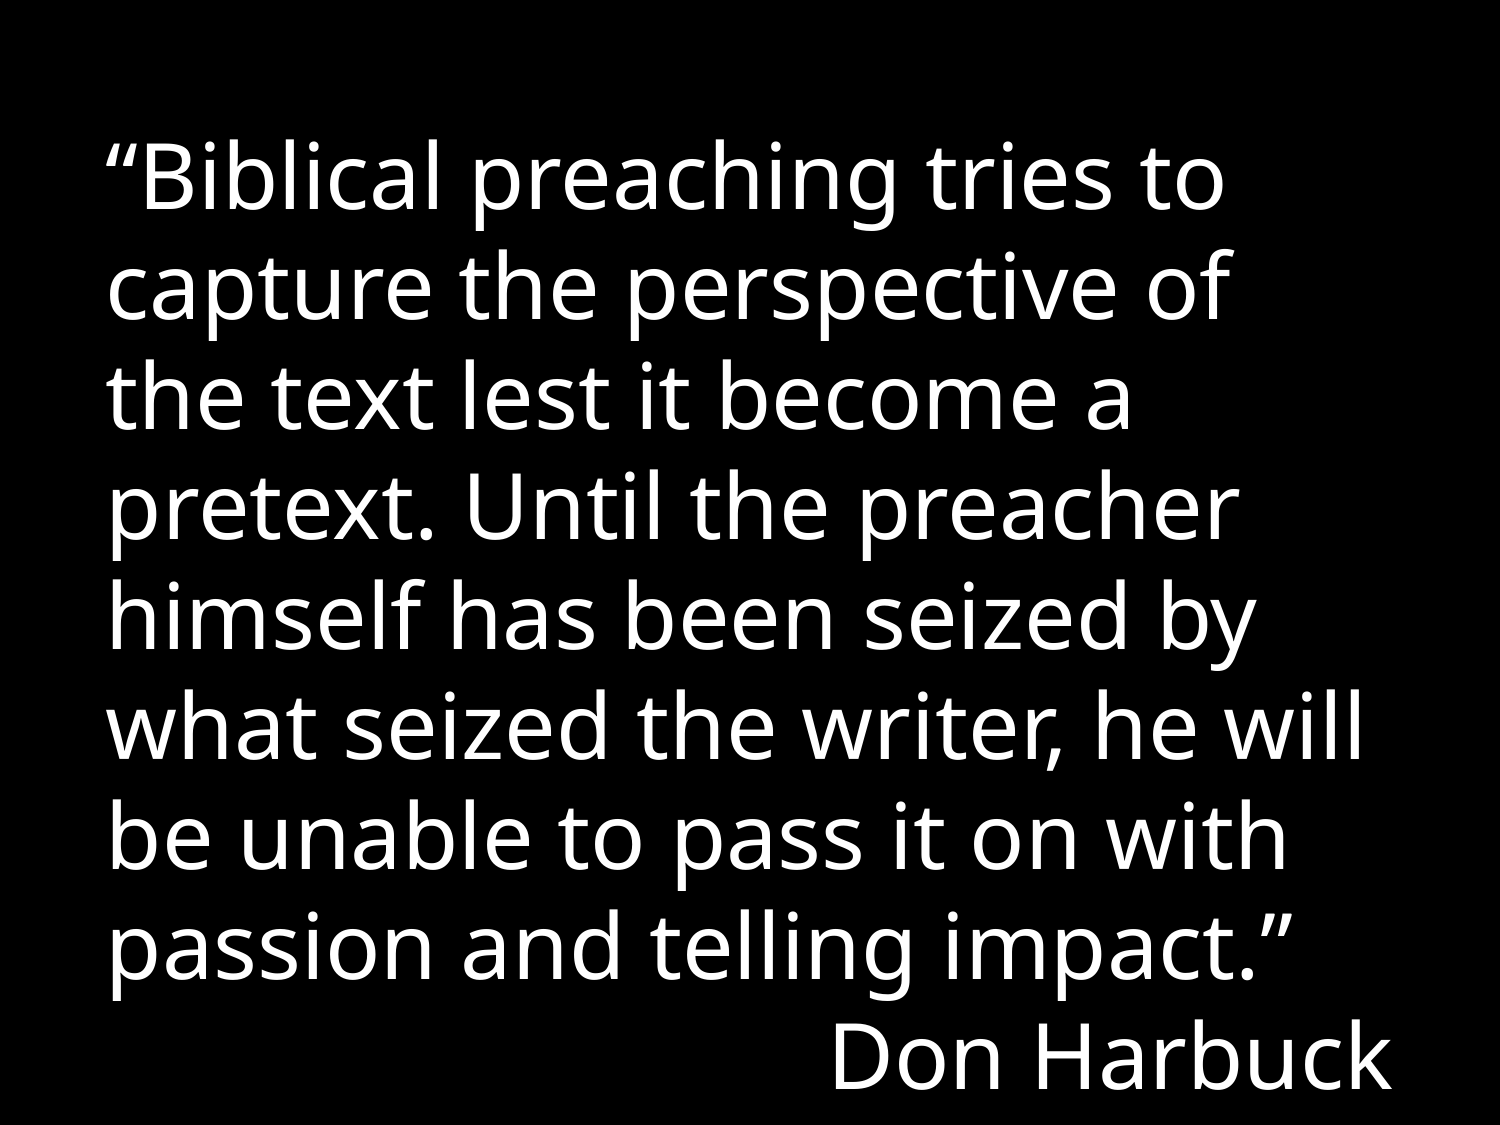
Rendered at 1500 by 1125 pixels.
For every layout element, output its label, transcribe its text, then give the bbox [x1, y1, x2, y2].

text_box “Biblical preaching tries to capture the perspective of the text lest it become a pretext. Until the preacher himself has been seized by what seized the writer, he will be unable to pass it on with passion and telling impact.” Don Harbuck [90, 110, 1409, 1115]
